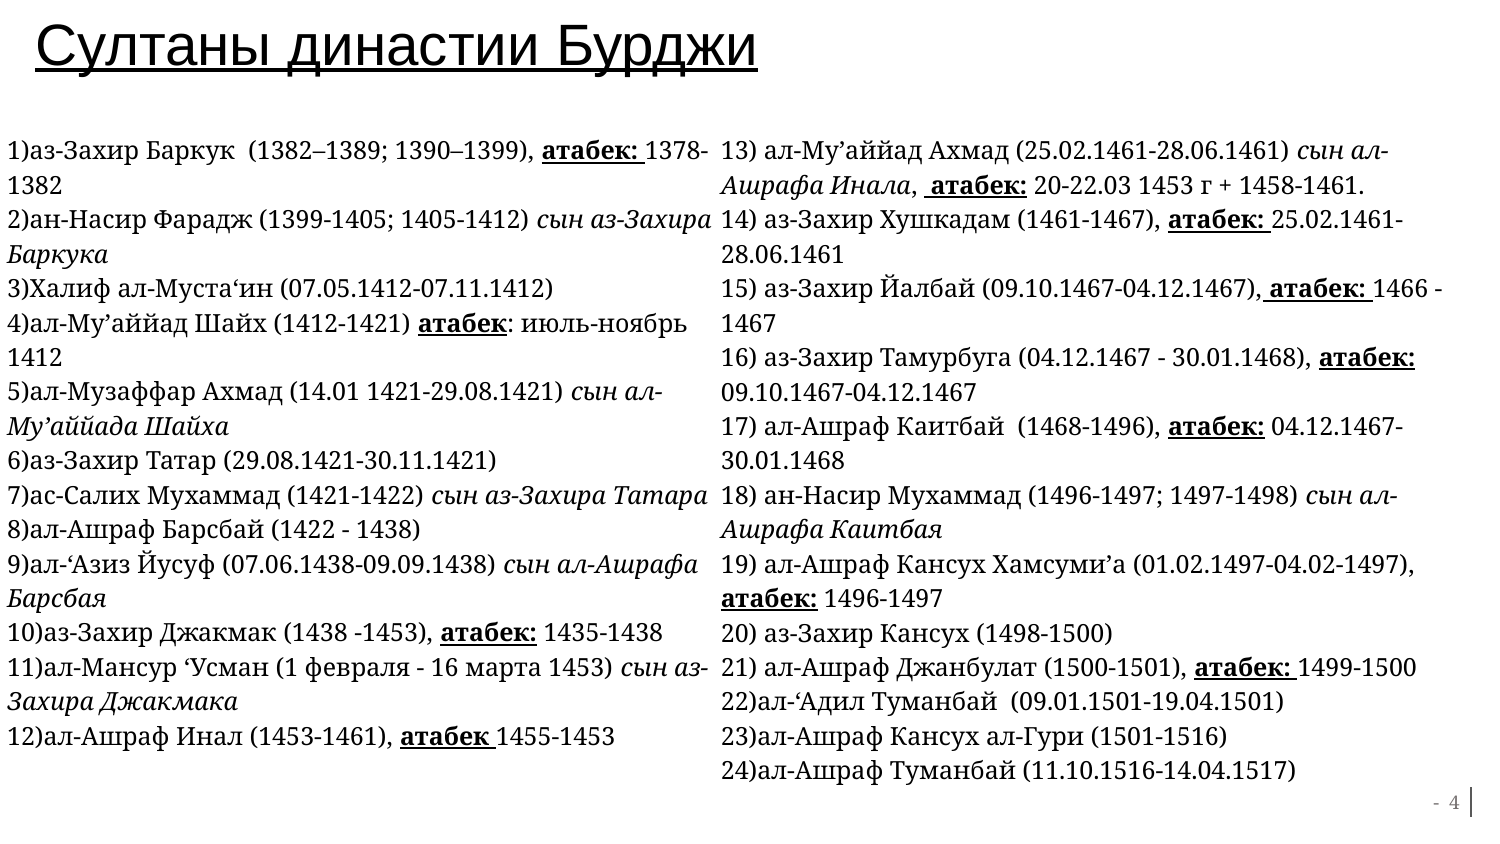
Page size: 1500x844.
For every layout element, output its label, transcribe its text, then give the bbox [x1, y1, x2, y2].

text_box Султаны династии Бурджи [20, 0, 951, 93]
text_box 13) ал-Му’аййад Ахмад (25.02.1461-28.06.1461) сын ал-Ашрафа Инала, атабек: 20-22.03 1453 г + 1458-1461. 14) аз-Захир Хушкадам (1461-1467), атабек: 25.02.1461-28.06.1461 15) аз-Захир Йалбай (09.10.1467-04.12.1467), атабек: 1466 - 1467 16) аз-Захир Тамурбуга (04.12.1467 - 30.01.1468), атабек: 09.10.1467-04.12.1467 17) ал-Ашраф Каитбай (1468-1496), атабек: 04.12.1467-30.01.1468 18) ан-Насир Мухаммад (1496-1497; 1497-1498) сын ал-Ашрафа Каитбая 19) ал-Ашраф Кансух Хамсуми’а (01.02.1497-04.02-1497), атабек: 1496-1497 20) аз-Захир Кансух (1498-1500) 21) ал-Ашраф Джанбулат (1500-1501), атабек: 1499-1500 22)ал-‘Адил Туманбай (09.01.1501-19.04.1501) 23)ал-Ашраф Кансух ал-Гури (1501-1516) 24)ал-Ашраф Туманбай (11.10.1516-14.04.1517) [705, 115, 1483, 800]
text_box 1)аз-Захир Баркук (1382–1389; 1390–1399), атабек: 1378-1382 2)ан-Насир Фарадж (1399-1405; 1405-1412) сын аз-Захира Баркука 3)Халиф ал-Муста‘ин (07.05.1412-07.11.1412) 4)ал-Му’аййад Шайх (1412-1421) атабек: июль-ноябрь 1412 5)ал-Музаффар Ахмад (14.01 1421-29.08.1421) сын ал-Му’аййада Шайха 6)аз-Захир Татар (29.08.1421-30.11.1421) 7)ас-Салих Мухаммад (1421-1422) сын аз-Захира Татара 8)ал-Ашраф Барсбай (1422 - 1438) 9)ал-‘Азиз Йусуф (07.06.1438-09.09.1438) сын ал-Ашрафа Барсбая 10)аз-Захир Джакмак (1438 -1453), атабек: 1435-1438 11)ал-Мансур ‘Усман (1 февраля - 16 марта 1453) сын аз-Захира Джакмака 12)ал-Ашраф Инал (1453-1461), атабек 1455-1453 [0, 115, 705, 766]
